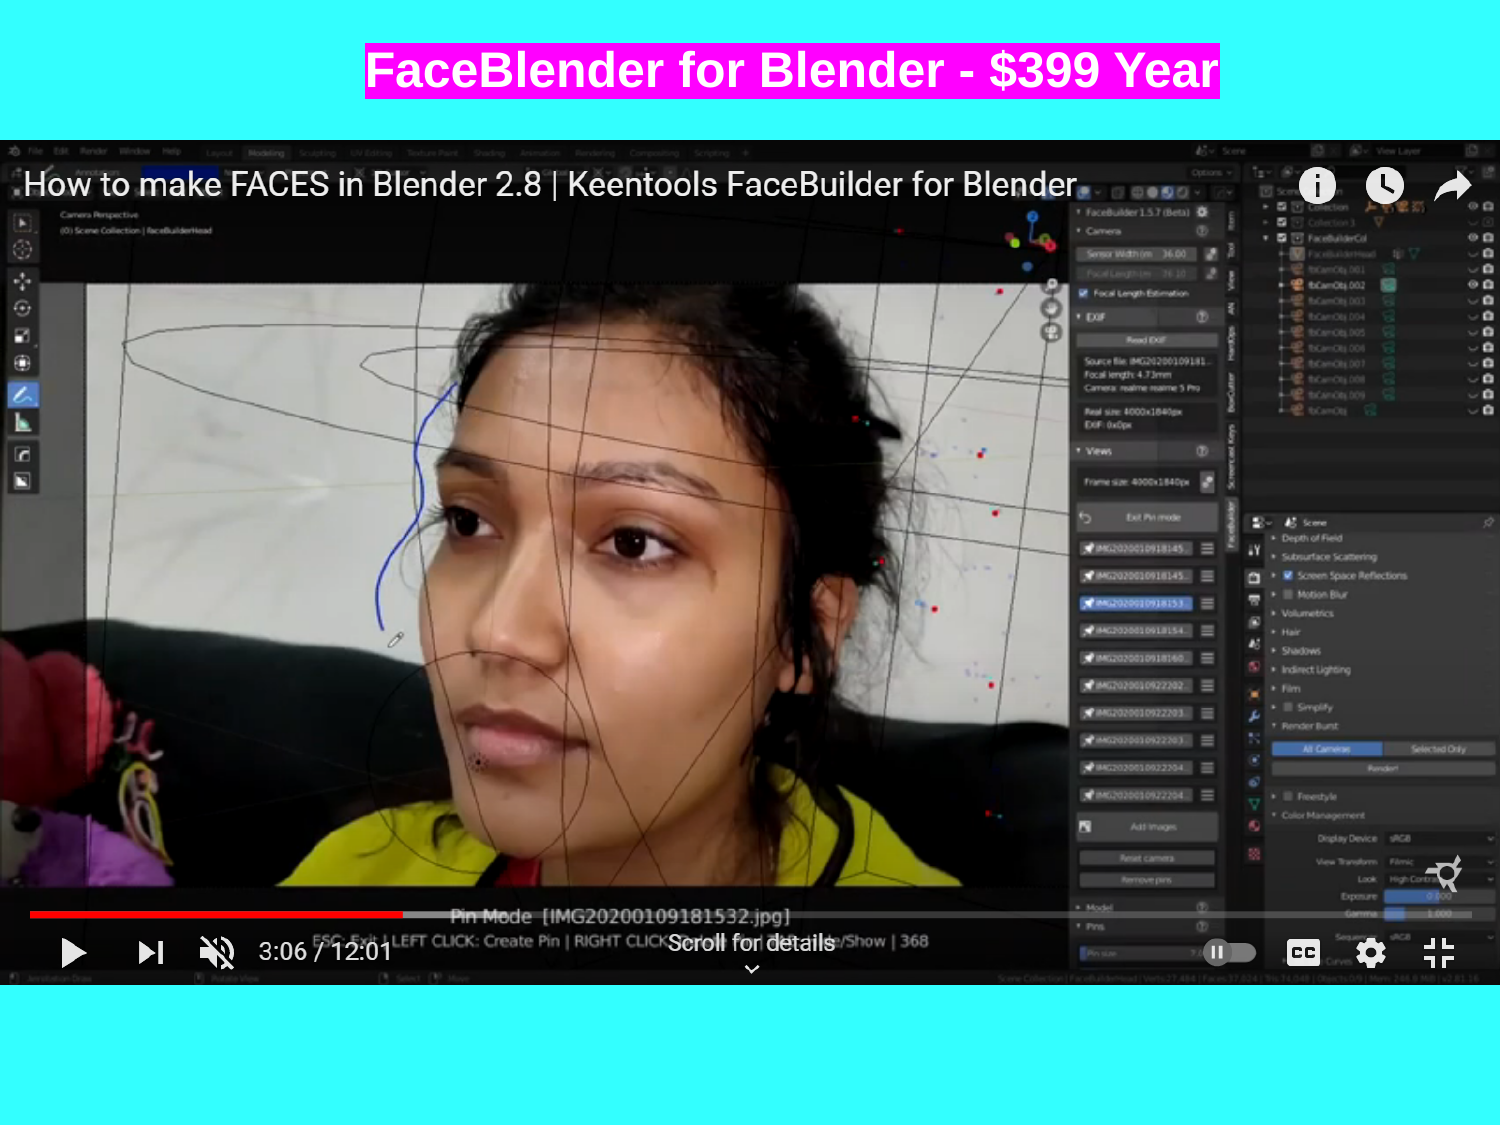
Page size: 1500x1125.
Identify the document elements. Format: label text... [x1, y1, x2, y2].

text_box FaceBlender for Blender - $399 Year [350, 37, 1300, 107]
picture [0, 140, 1500, 985]
